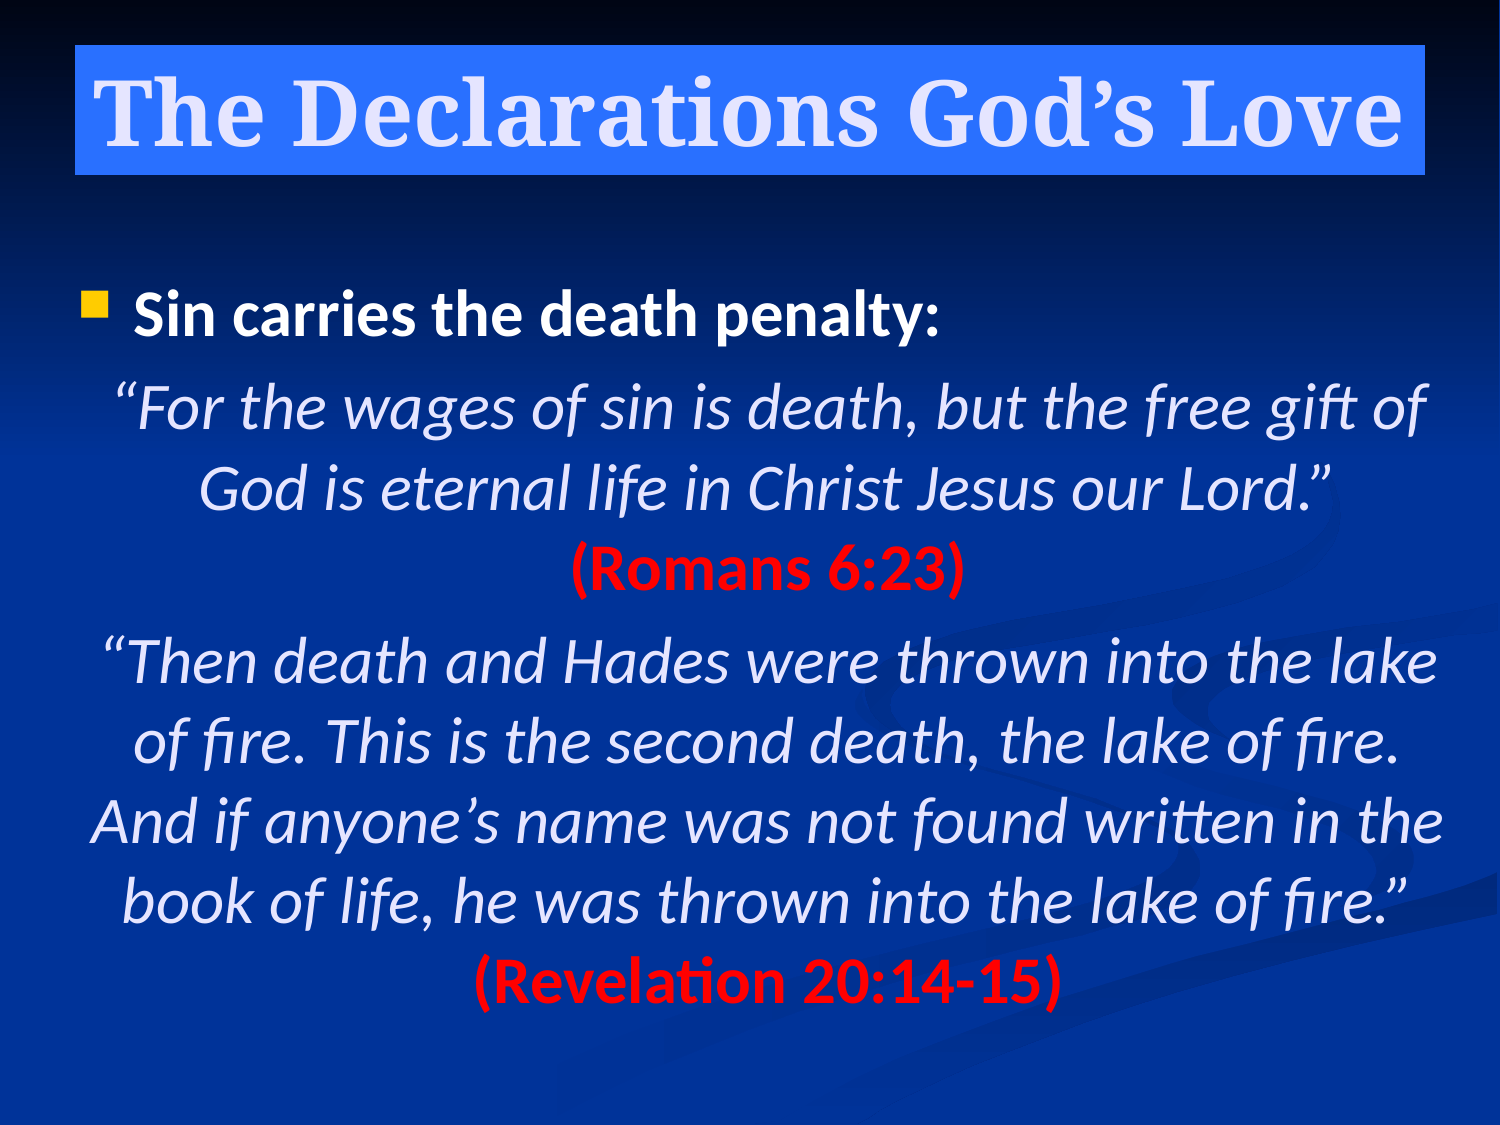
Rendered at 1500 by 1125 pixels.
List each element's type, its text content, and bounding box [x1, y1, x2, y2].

title The Declarations God’s Love [74, 44, 1426, 176]
list Sin carries the death penalty: “For the wages of sin is death, but the free gift of God is eternal life in Christ Jesus our Lord.” (Romans 6:23) “Then death and Hades were thrown into the lake of fire. This is the second death, the lake of fire. And if anyone’s name was not found written in the book of life, he was thrown into the lake of fire.” (Revelation 20:14-15) [62, 262, 1476, 1051]
